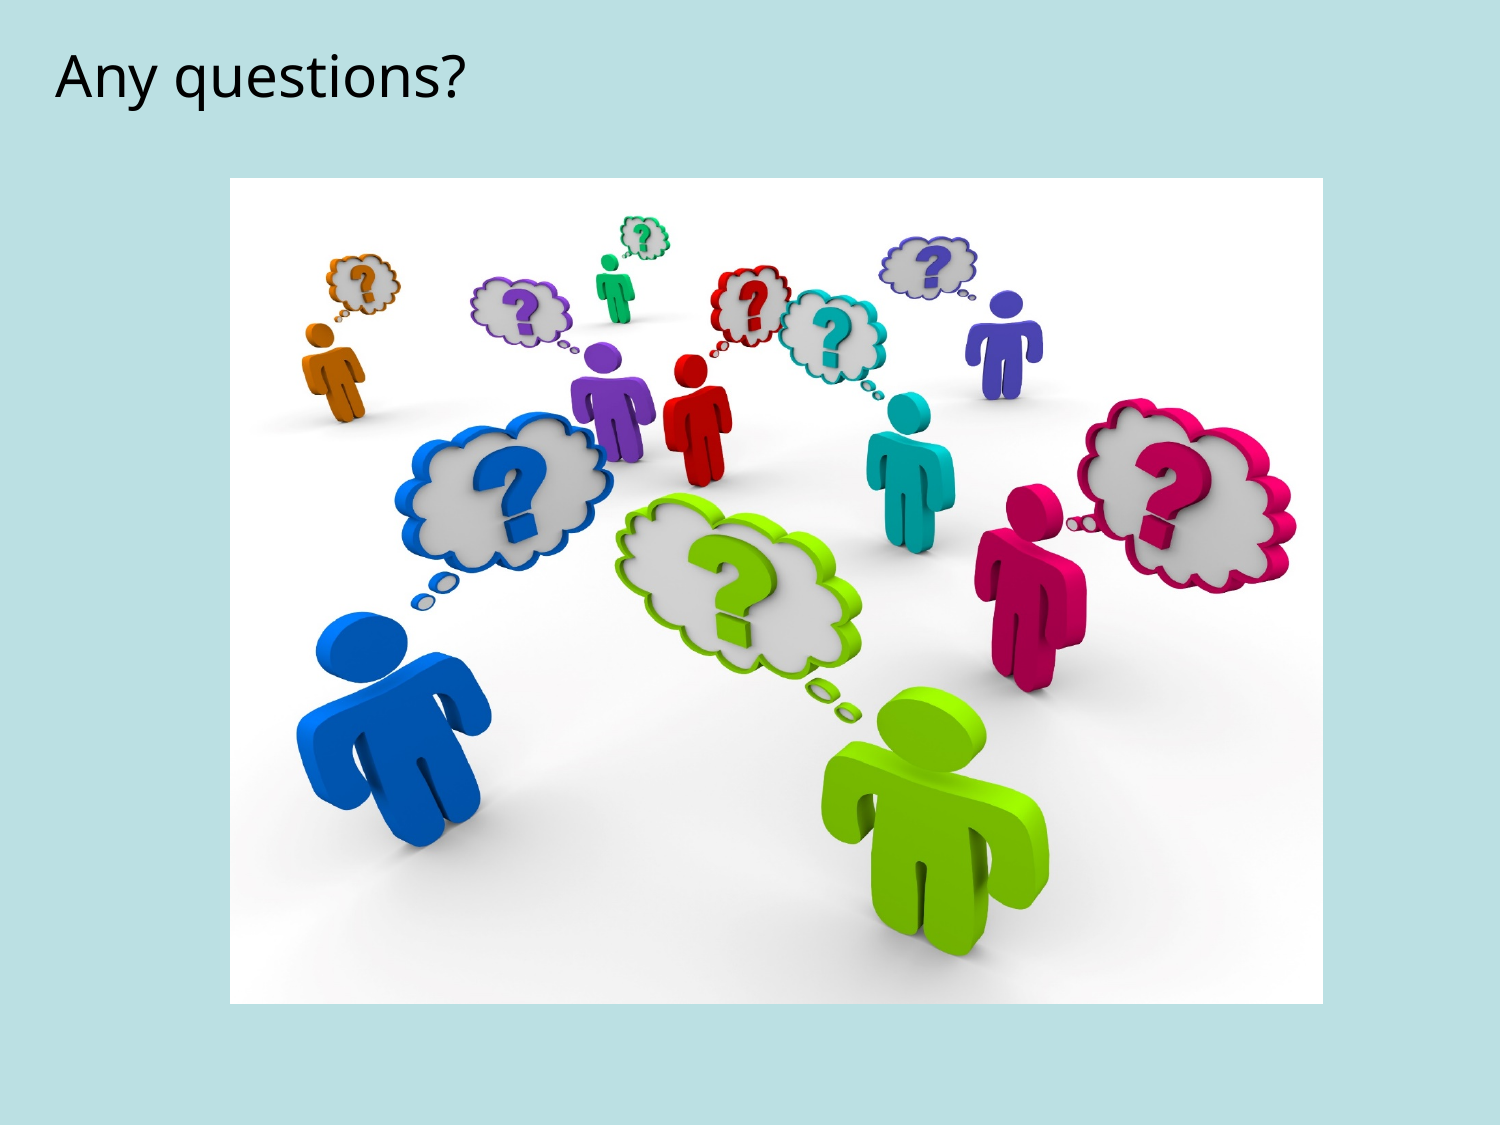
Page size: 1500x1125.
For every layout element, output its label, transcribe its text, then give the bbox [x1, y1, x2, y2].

picture [229, 178, 1323, 1004]
text_box Any questions? [41, 31, 1483, 117]
